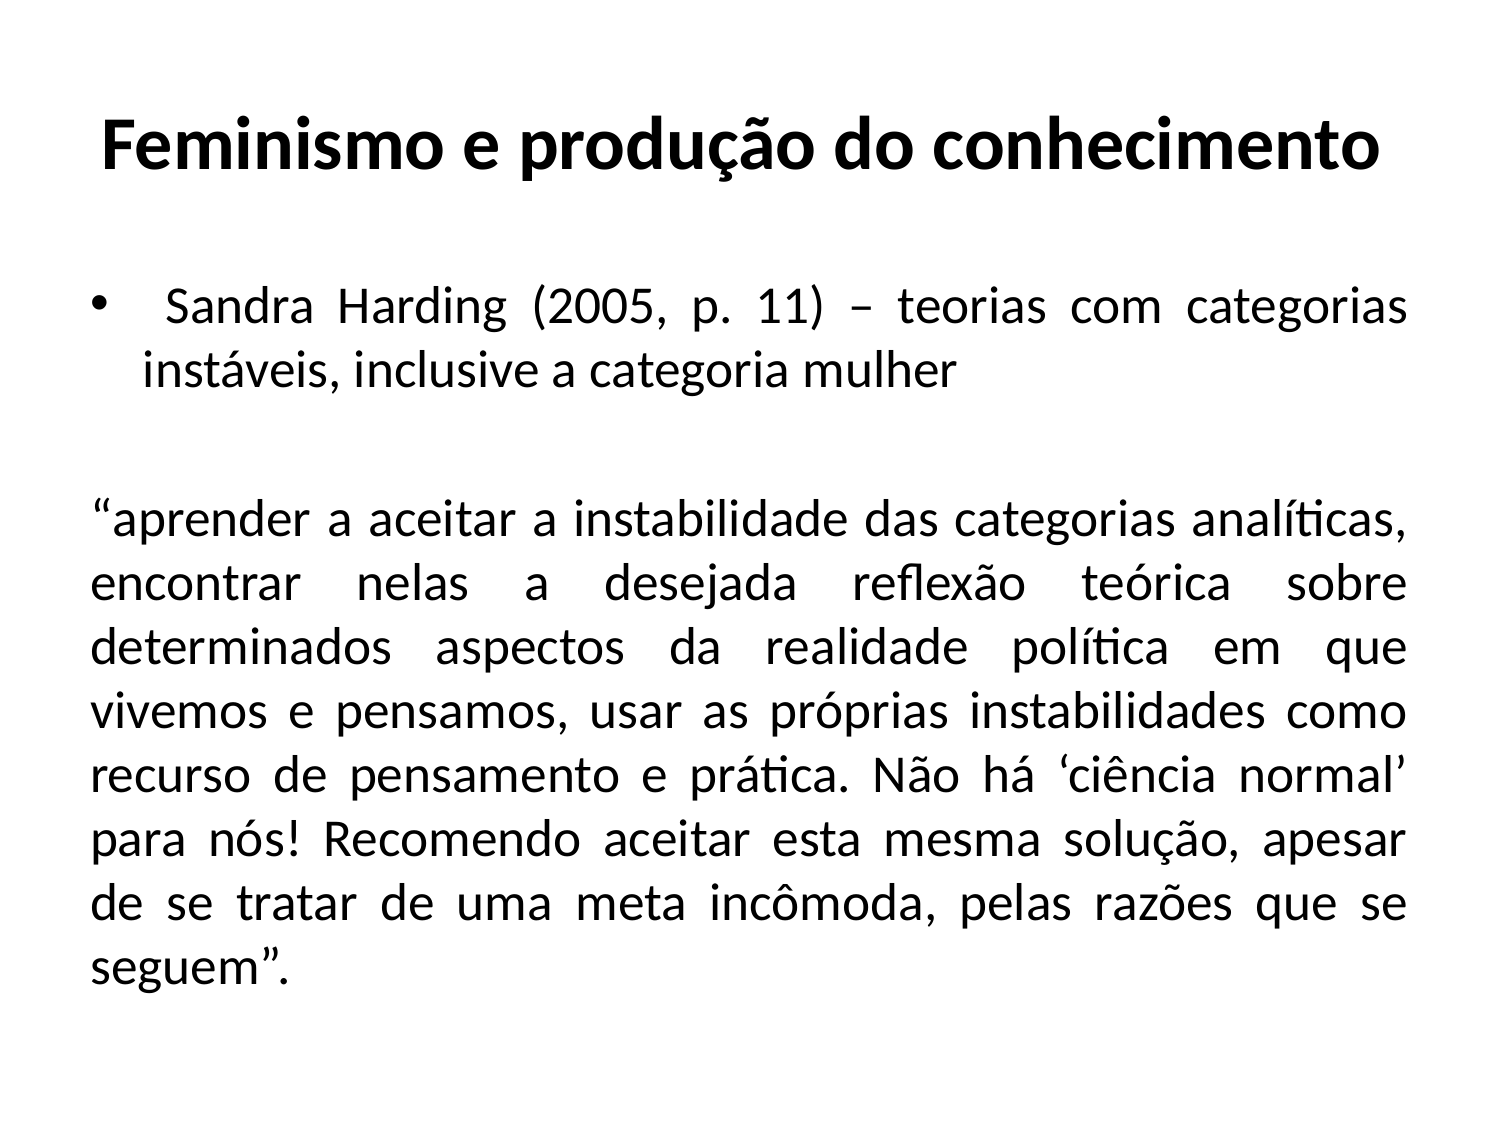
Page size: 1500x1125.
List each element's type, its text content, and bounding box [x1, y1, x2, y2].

list Sandra Harding (2005, p. 11) – teorias com categorias instáveis, inclusive a categoria mulher “aprender a aceitar a instabilidade das categorias analíticas, encontrar nelas a desejada reflexão teórica sobre determinados aspectos da realidade política em que vivemos e pensamos, usar as próprias instabilidades como recurso de pensamento e prática. Não há ‘ciência normal’ para nós! Recomendo aceitar esta mesma solução, apesar de se tratar de uma meta incômoda, pelas razões que se seguem”. [75, 262, 1425, 1005]
title Feminismo e produção do conhecimento [75, 45, 1425, 233]
